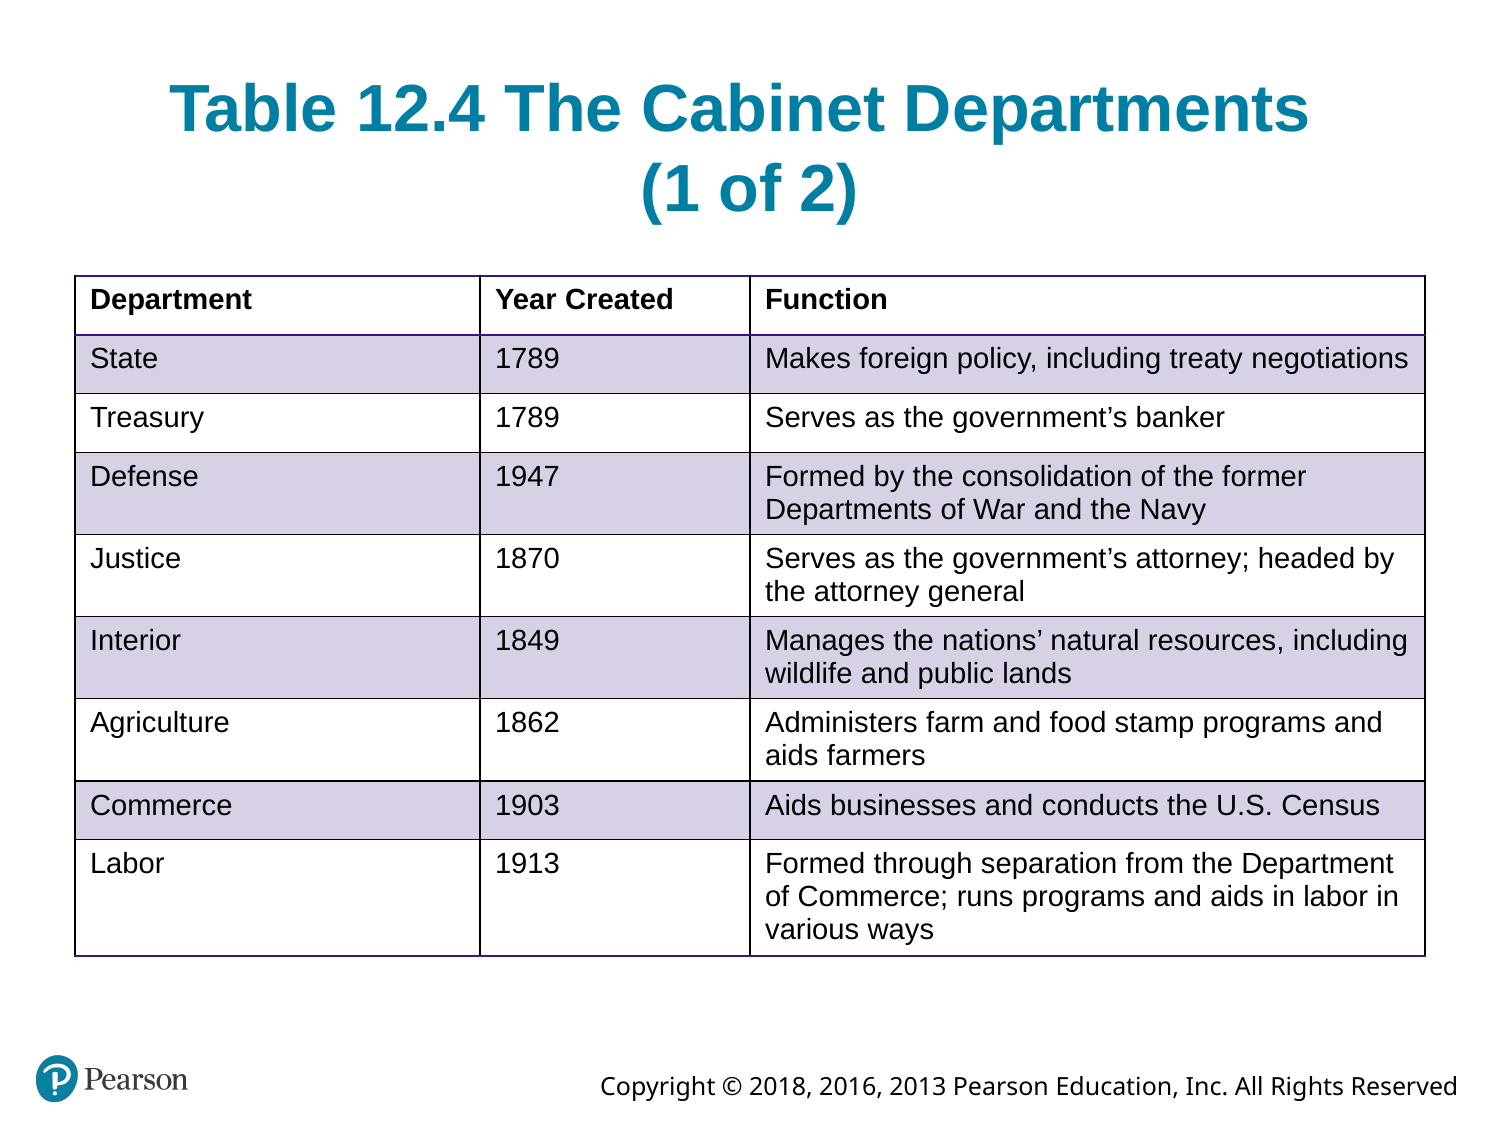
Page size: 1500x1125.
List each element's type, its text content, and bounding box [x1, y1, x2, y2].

table_cell Makes foreign policy, including treaty negotiations [751, 336, 1424, 393]
table_header Year Created [481, 277, 749, 334]
table_cell 1913 [481, 840, 749, 955]
table_cell Manages the nations’ natural resources, including wildlife and public lands [751, 617, 1424, 698]
table_cell 1862 [481, 699, 749, 780]
table_cell Aids businesses and conducts the U.S. Census [751, 782, 1424, 839]
table_cell Formed through separation from the Department of Commerce; runs programs and aids in labor in various ways [751, 840, 1424, 955]
table_cell 1947 [481, 453, 749, 534]
table_cell Agriculture [76, 699, 479, 780]
table_cell Commerce [76, 782, 479, 839]
table_cell Serves as the government’s banker [751, 394, 1424, 452]
picture [36, 1088, 47, 1102]
picture [62, 1055, 188, 1102]
table_cell Justice [76, 535, 479, 616]
table_cell Labor [76, 840, 479, 955]
table_cell Defense [76, 453, 479, 534]
table_cell Treasury [76, 394, 479, 452]
table_cell 1870 [481, 535, 749, 616]
table_cell Serves as the government’s attorney; headed by the attorney general [751, 535, 1424, 616]
table_cell 1789 [481, 336, 749, 393]
table_cell 1789 [481, 394, 749, 452]
picture [36, 1055, 52, 1071]
table_cell Interior [76, 617, 479, 698]
table_cell 1849 [481, 617, 749, 698]
title Table 12.4 The Cabinet Departments (1 of 2) [75, 35, 1425, 240]
picture [44, 1064, 70, 1089]
table_header Function [751, 277, 1424, 334]
table_header Department [76, 277, 479, 334]
table_cell Formed by the consolidation of the former Departments of War and the Navy [751, 453, 1424, 534]
table_cell Administers farm and food stamp programs and aids farmers [751, 699, 1424, 780]
table_cell 1903 [481, 782, 749, 839]
table_cell State [76, 336, 479, 393]
